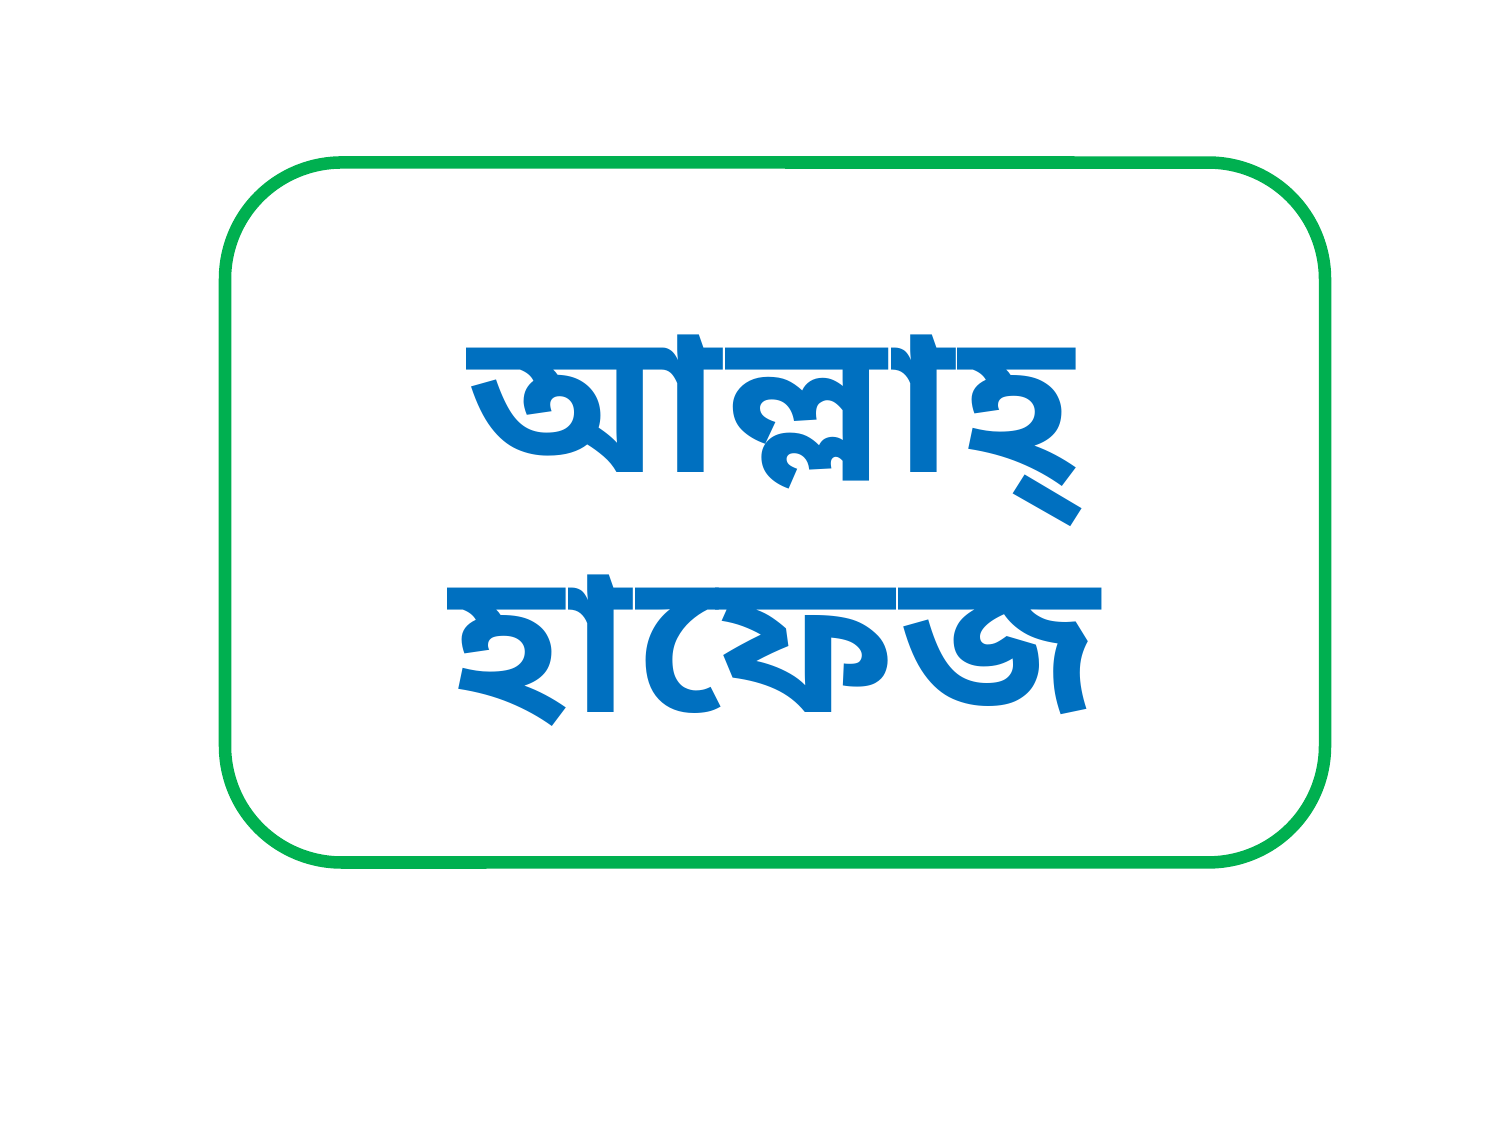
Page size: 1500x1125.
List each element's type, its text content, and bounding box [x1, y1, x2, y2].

text_box আল্লাহ্‌ হাফেজ [222, 160, 1328, 865]
